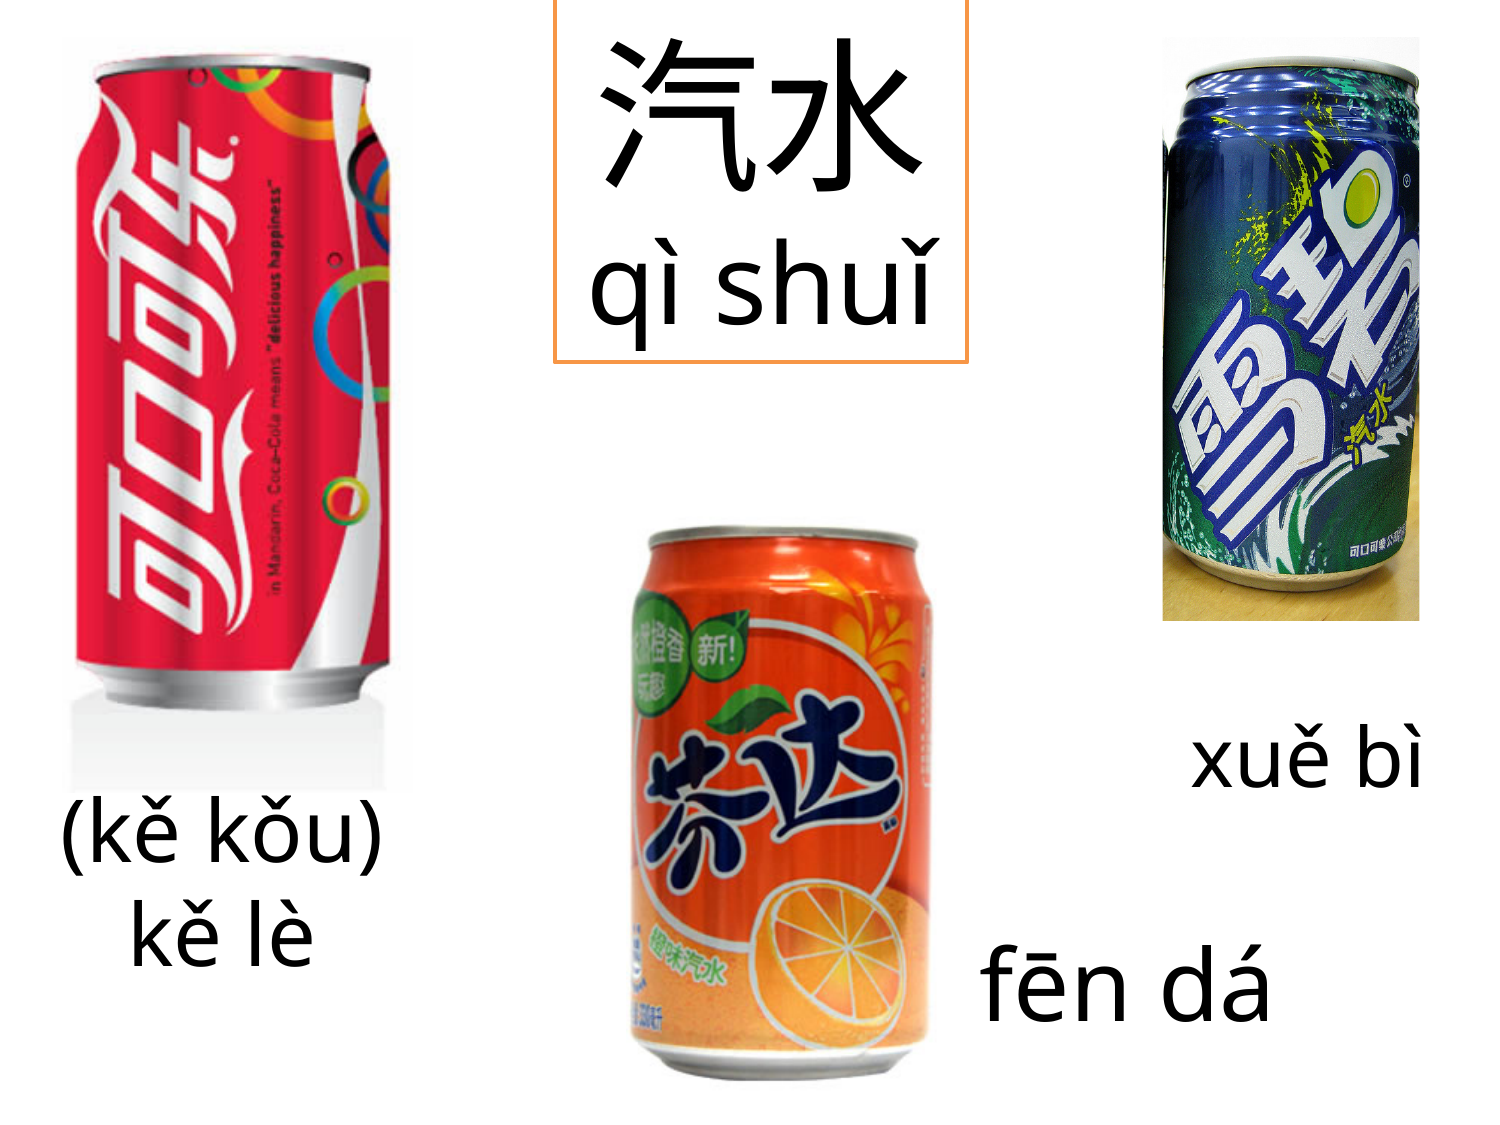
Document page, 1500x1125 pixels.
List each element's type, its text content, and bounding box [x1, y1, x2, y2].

picture [1162, 37, 1420, 621]
text_box 汽水 qì shuǐ [553, 0, 969, 364]
text_box (kě kǒu) kě lè [31, 735, 413, 1025]
text_box xuě bì [1162, 662, 1455, 846]
text_box fēn dá [952, 890, 1309, 1074]
picture [625, 504, 947, 1102]
picture [62, 37, 413, 793]
